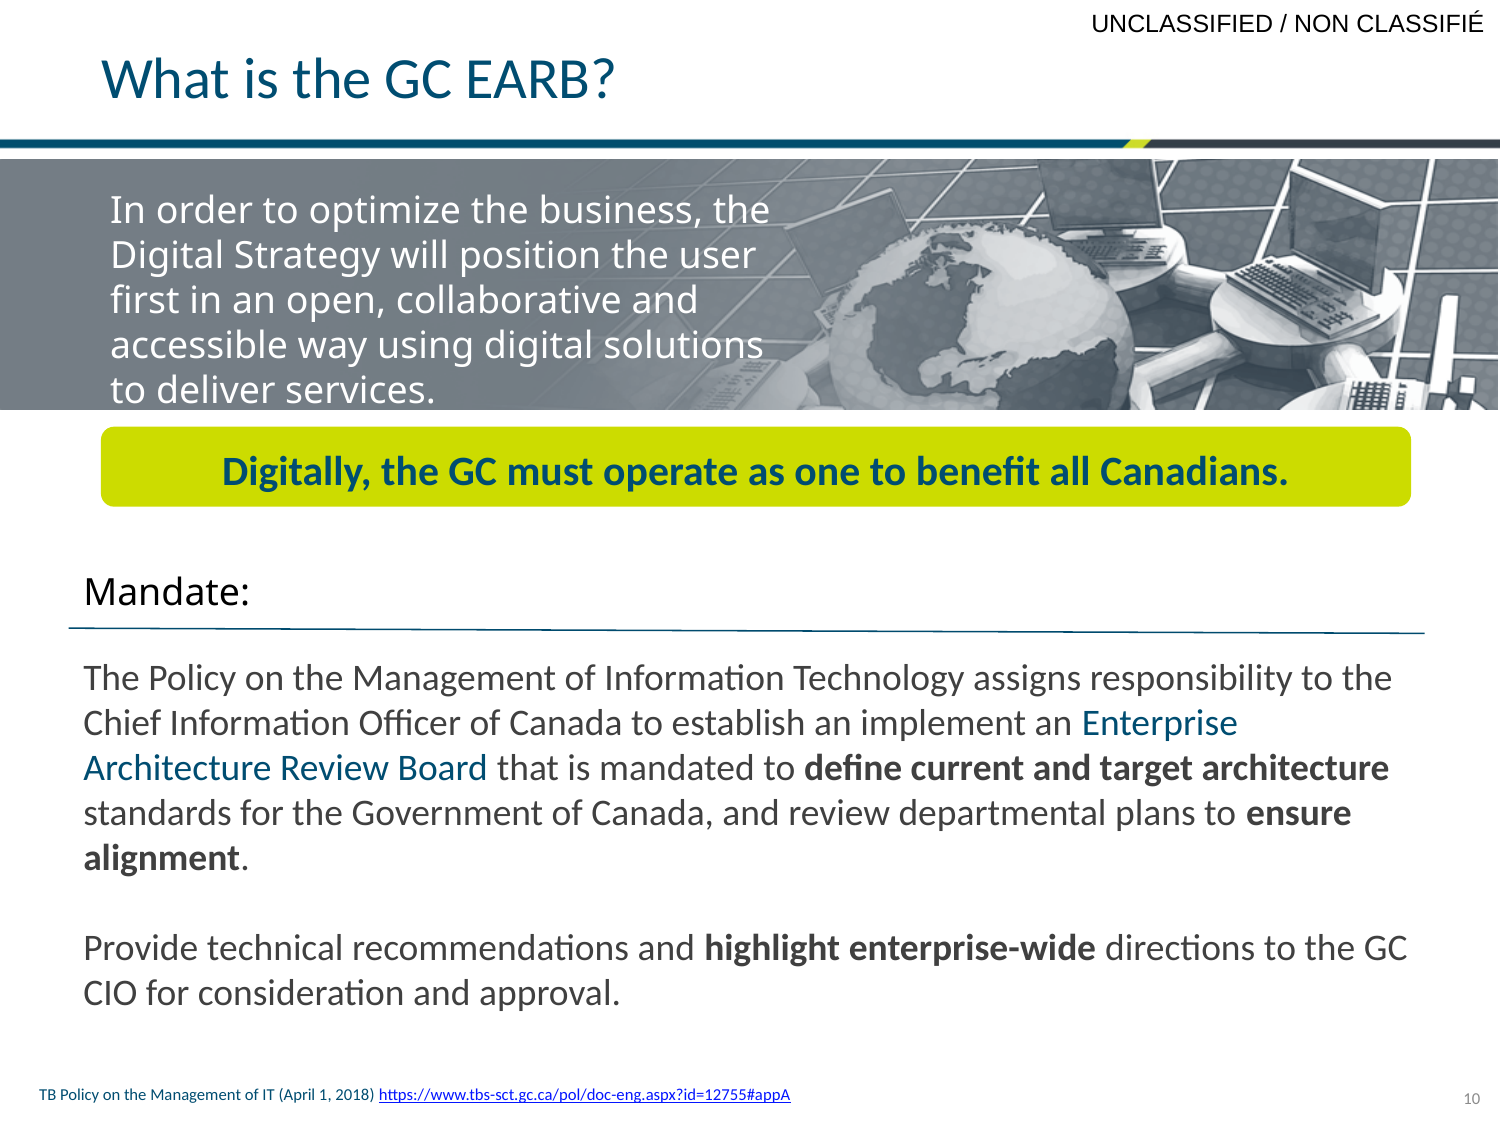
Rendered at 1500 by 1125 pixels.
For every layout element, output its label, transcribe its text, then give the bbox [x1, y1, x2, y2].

slide_number 10 [1422, 1076, 1496, 1121]
text_box [98, 424, 1414, 509]
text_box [68, 627, 1425, 634]
text_box The Policy on the Management of Information Technology assigns responsibility to the Chief Information Officer of Canada to establish an implement an Enterprise Architecture Review Board that is mandated to define current and target architecture standards for the Government of Canada, and review departmental plans to ensure alignment. Provide technical recommendations and highlight enterprise-wide directions to the GC CIO for consideration and approval. [68, 645, 1425, 1020]
text_box Digitally, the GC must operate as one to benefit all Canadians. [103, 436, 1409, 501]
text_box TB Policy on the Management of IT (April 1, 2018) https://www.tbs-sct.gc.ca/pol/doc-eng.aspx?id=12755#appA [24, 1076, 1381, 1112]
text_box Mandate: [68, 560, 1329, 621]
list What is the GC EARB? [100, 40, 1023, 107]
picture [0, 0, 1500, 1125]
